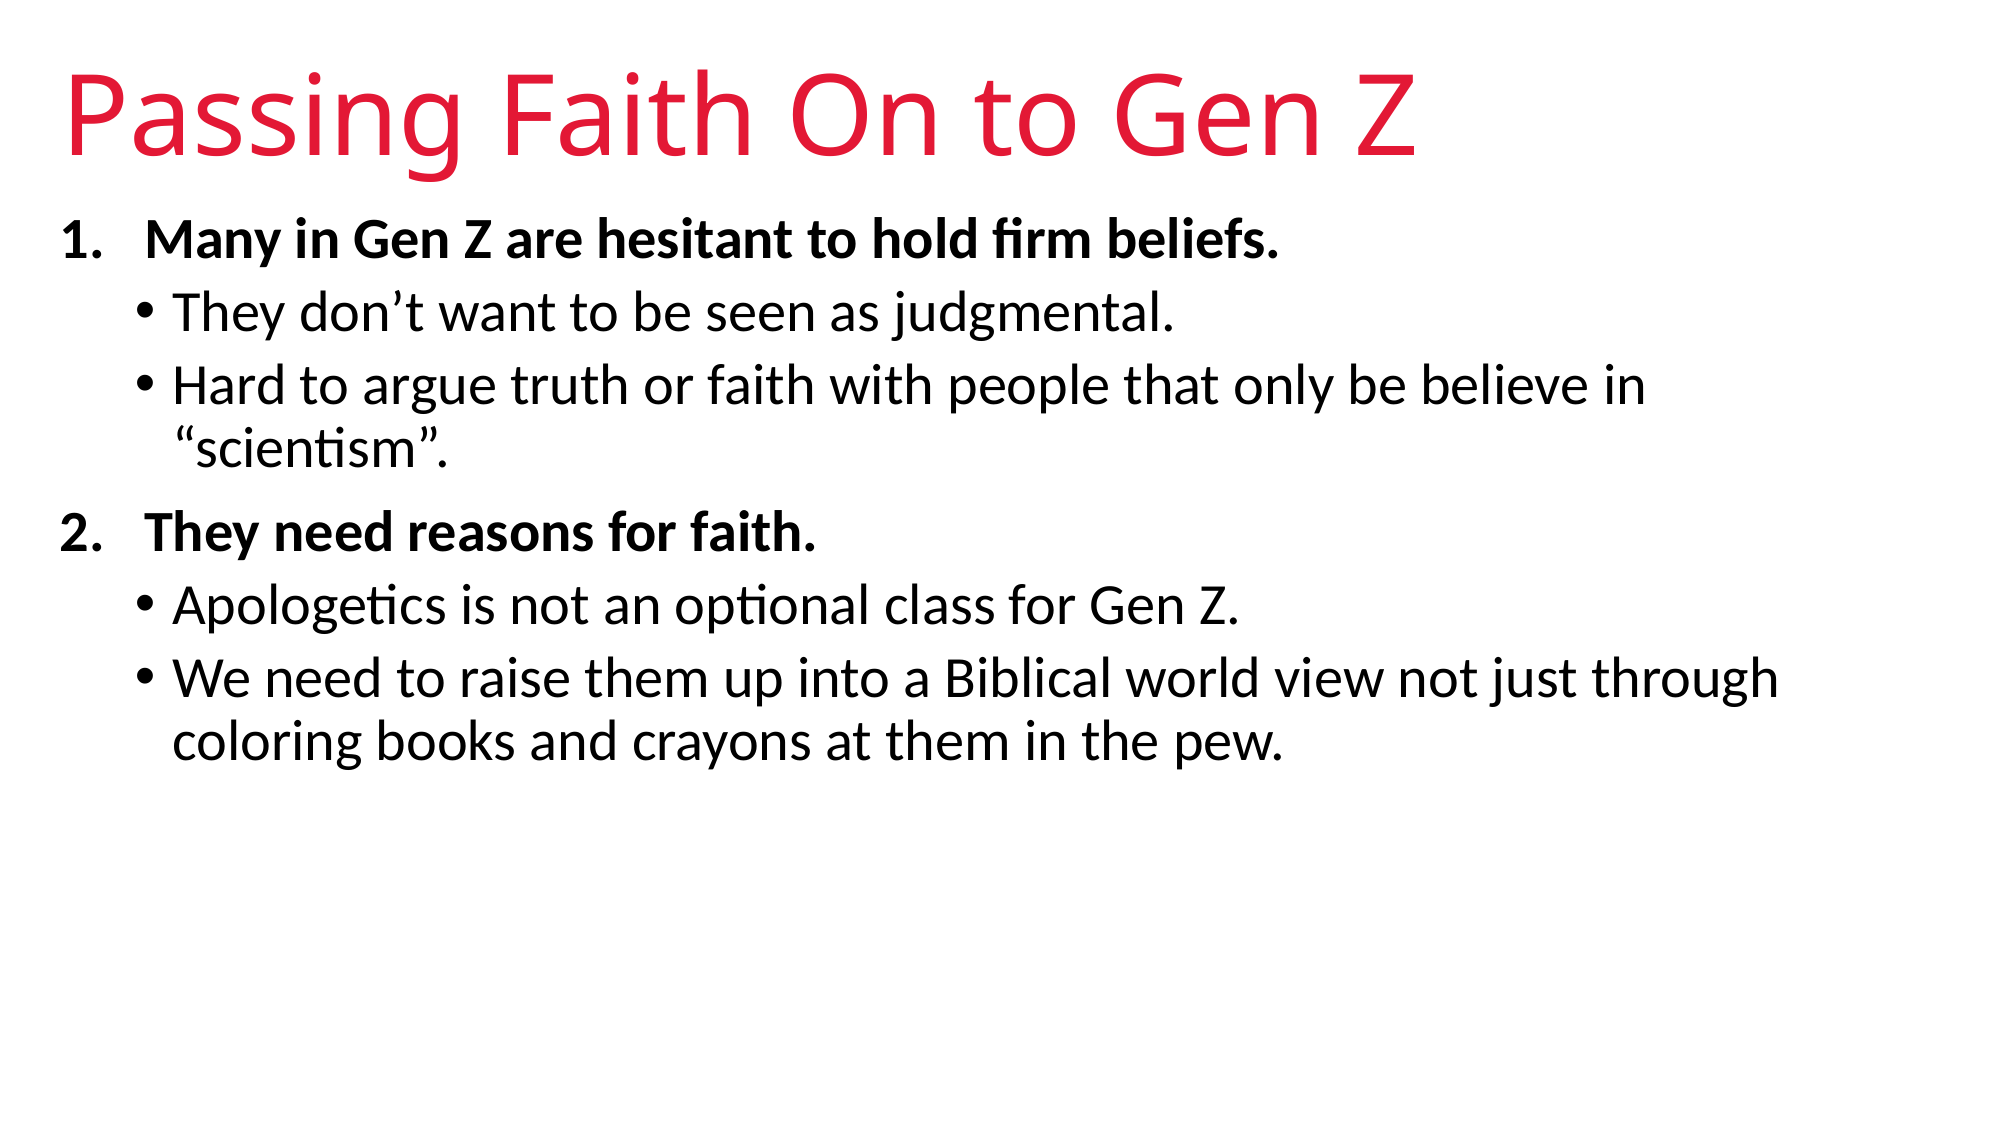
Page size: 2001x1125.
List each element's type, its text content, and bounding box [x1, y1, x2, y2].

title Passing Faith On to Gen Z [46, 36, 1954, 201]
list Many in Gen Z are hesitant to hold firm beliefs. They don’t want to be seen as judgmental. Hard to argue truth or faith with people that only be believe in “scientism”. They need reasons for faith. Apologetics is not an optional class for Gen Z. We need to raise them up into a Biblical world view not just through coloring books and crayons at them in the pew. [44, 200, 1952, 1089]
